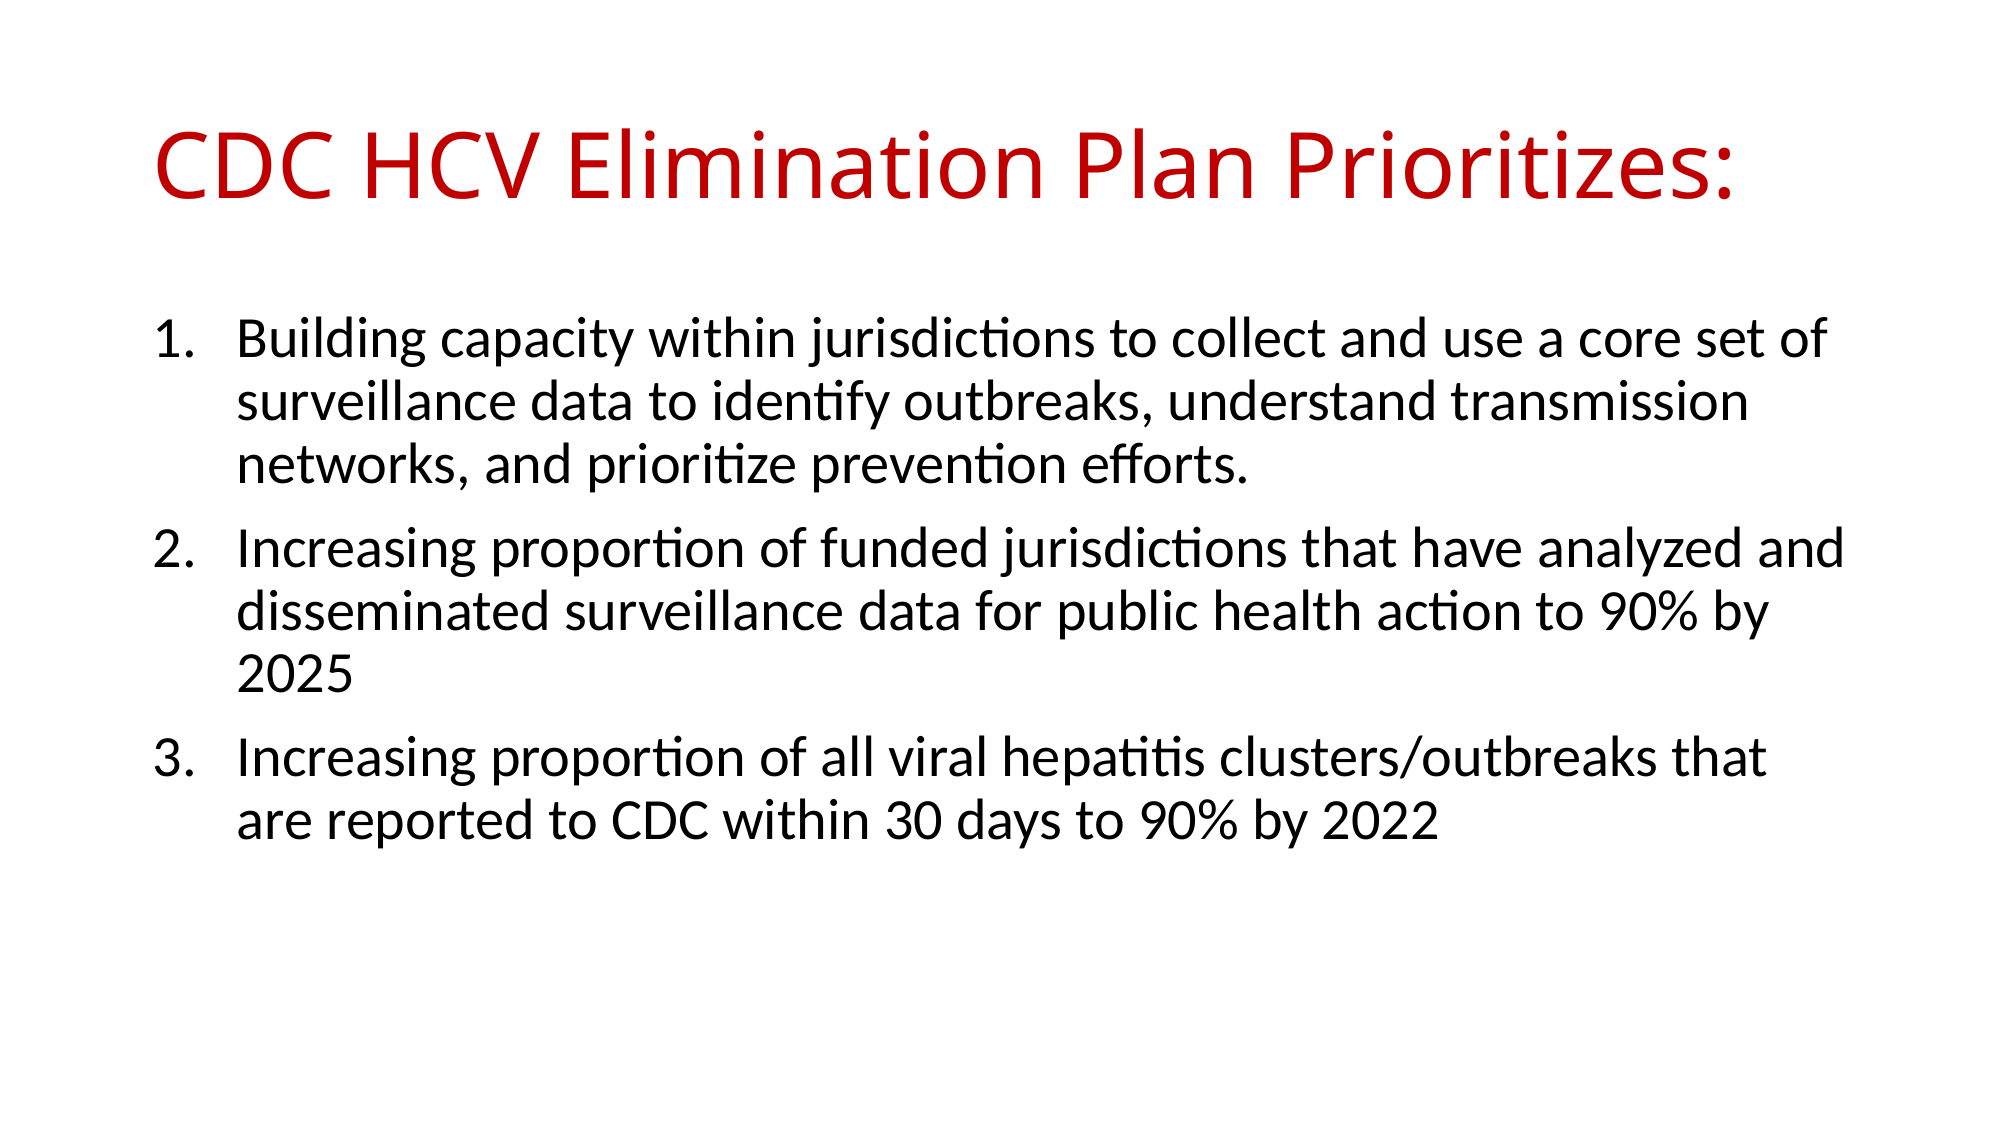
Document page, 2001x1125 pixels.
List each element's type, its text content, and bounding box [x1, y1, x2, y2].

list Building capacity within jurisdictions to collect and use a core set of surveillance data to identify outbreaks, understand transmission networks, and prioritize prevention efforts. Increasing proportion of funded jurisdictions that have analyzed and disseminated surveillance data for public health action to 90% by 2025 Increasing proportion of all viral hepatitis clusters/outbreaks that are reported to CDC within 30 days to 90% by 2022 [137, 299, 1863, 1014]
title CDC HCV Elimination Plan Prioritizes: [137, 59, 1863, 278]
